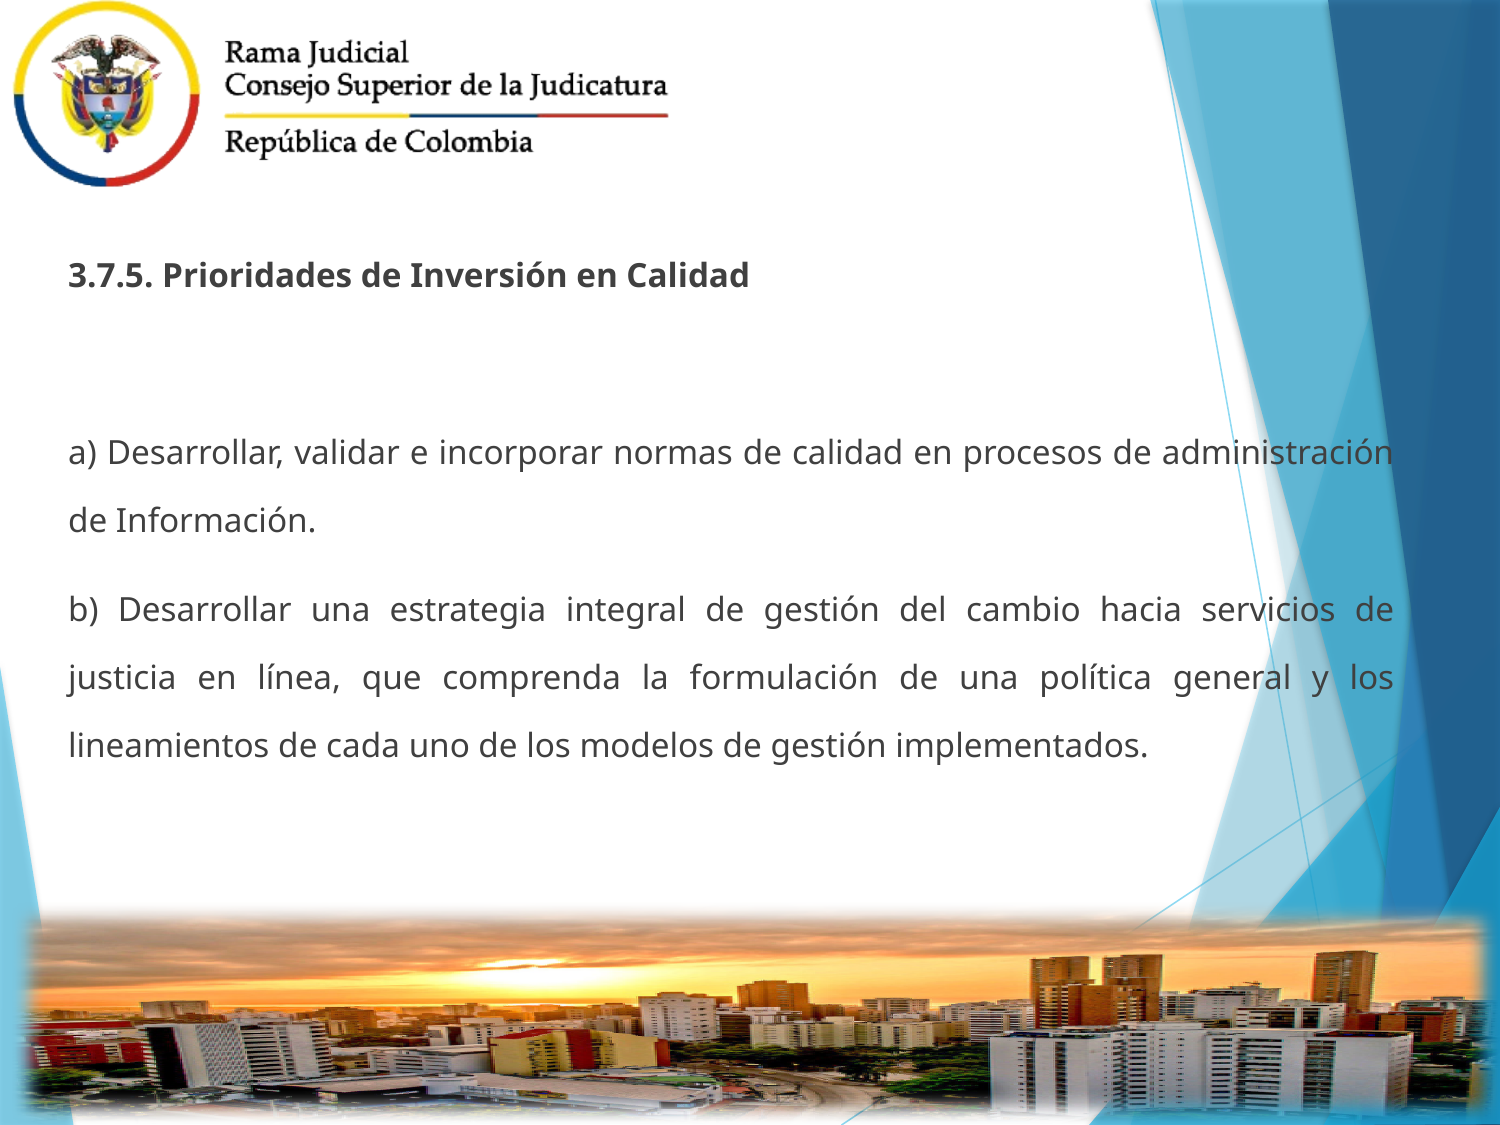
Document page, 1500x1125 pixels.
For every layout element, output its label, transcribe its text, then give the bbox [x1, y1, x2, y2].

picture [0, 0, 684, 206]
picture [11, 902, 1500, 1125]
list 3.7.5. Prioridades de Inversión en Calidad a) Desarrollar, validar e incorporar normas de calidad en procesos de administración de Información. b) Desarrollar una estrategia integral de gestión del cambio hacia servicios de justicia en línea, que comprenda la formulación de una política general y los lineamientos de cada uno de los modelos de gestión implementados. [53, 218, 1412, 882]
